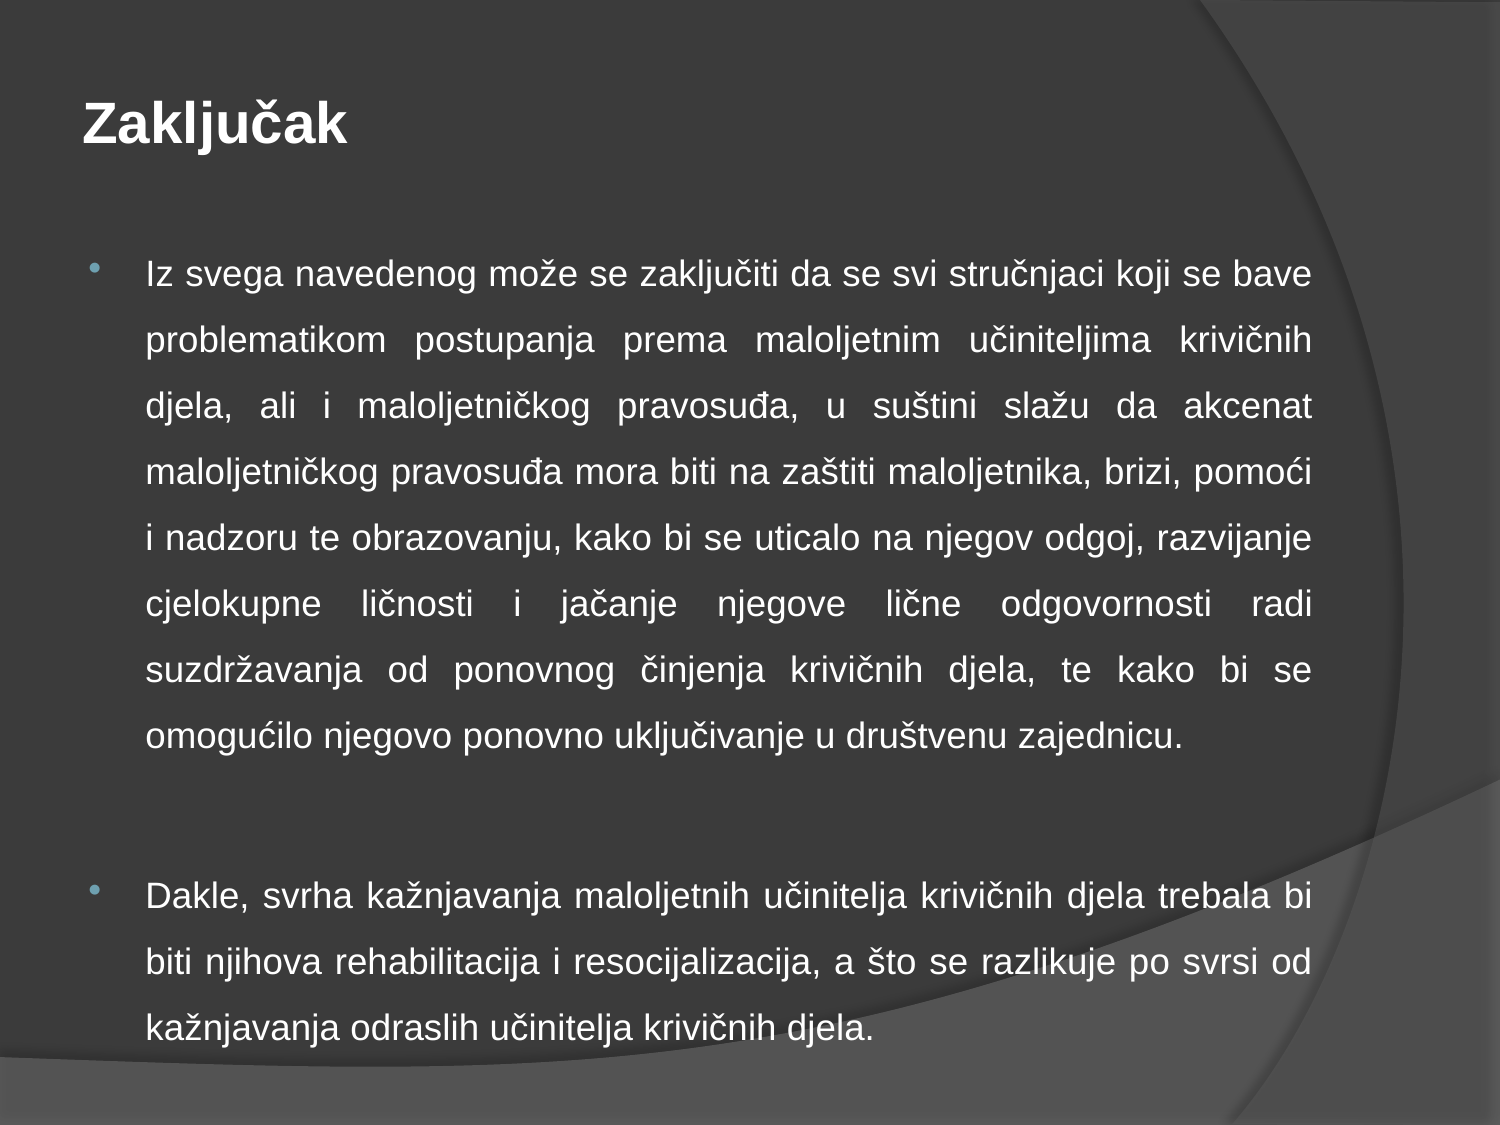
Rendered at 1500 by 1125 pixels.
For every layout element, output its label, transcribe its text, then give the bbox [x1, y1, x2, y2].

title Zaključak [75, 45, 1300, 197]
list Iz svega navedenog može se zaključiti da se svi stručnjaci koji se bave problematikom postupanja prema maloljetnim učiniteljima krivičnih djela, ali i maloljetničkog pravosuđa, u suštini slažu da akcenat maloljetničkog pravosuđa mora biti na zaštiti maloljetnika, brizi, pomoći i nadzoru te obrazovanju, kako bi se uticalo na njegov odgoj, razvijanje cjelokupne ličnosti i jačanje njegove lične odgovornosti radi suzdržavanja od ponovnog činjenja krivičnih djela, te kako bi se omogućilo njegovo ponovno uključivanje u društvenu zajednicu. Dakle, svrha kažnjavanja maloljetnih učinitelja krivičnih djela trebala bi biti njihova rehabilitacija i resocijalizacija, a što se razlikuje po svrsi od kažnjavanja odraslih učinitelja krivičnih djela. [75, 219, 1329, 1080]
